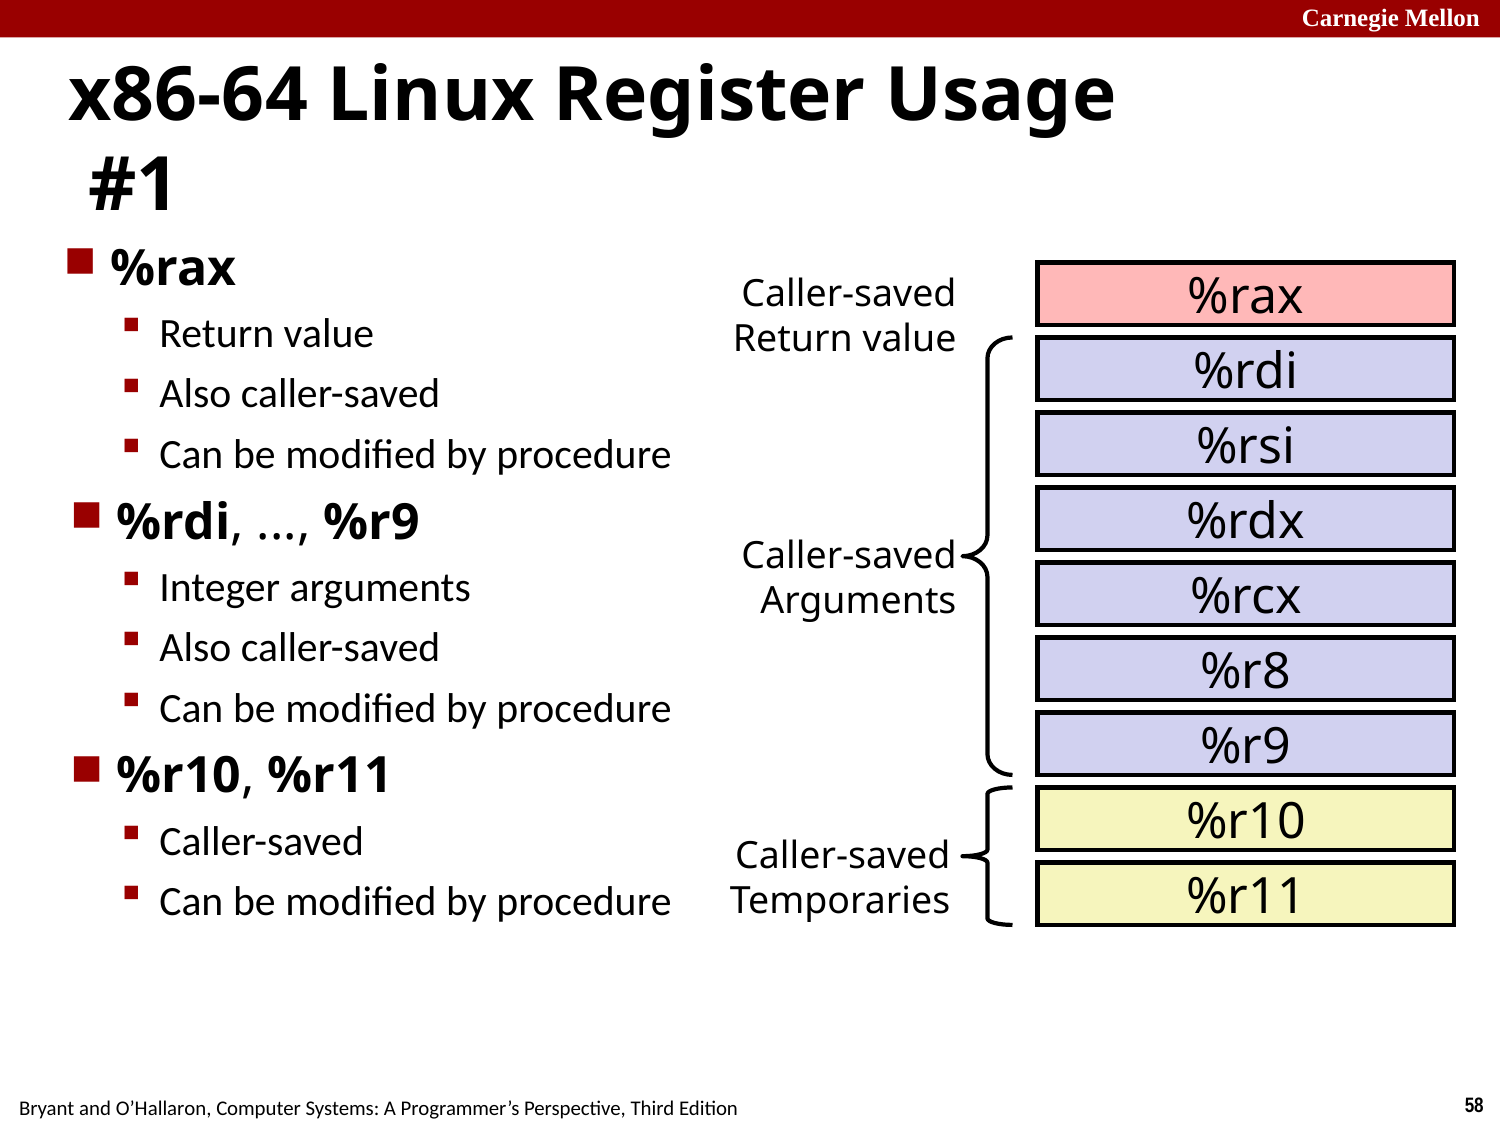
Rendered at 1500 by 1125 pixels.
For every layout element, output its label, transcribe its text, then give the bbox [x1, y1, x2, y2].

text_box %rdi [1037, 337, 1455, 400]
text_box [963, 337, 1013, 775]
text_box [962, 787, 1013, 925]
text_box %r8 [1037, 637, 1455, 700]
text_box Caller-saved Temporaries [723, 824, 957, 928]
list %rax Return value Also caller-saved Can be modified by procedure %rdi, ..., %r9 Integer arguments Also caller-saved Can be modified by procedure %r10, %r11 Caller-saved Can be modified by procedure [62, 228, 730, 1122]
text_box %r9 [1037, 712, 1455, 775]
text_box %rax [1037, 262, 1455, 325]
text_box %rcx [1037, 562, 1455, 625]
text_box %rdx [1037, 487, 1455, 550]
text_box %rsi [1037, 412, 1455, 475]
text_box Caller-saved Arguments [735, 524, 963, 628]
title x86-64 Linux Register Usage #1 [62, 41, 1126, 230]
text_box Caller-saved Return value [726, 262, 963, 365]
text_box %r11 [1037, 862, 1455, 925]
text_box %r10 [1037, 787, 1455, 850]
